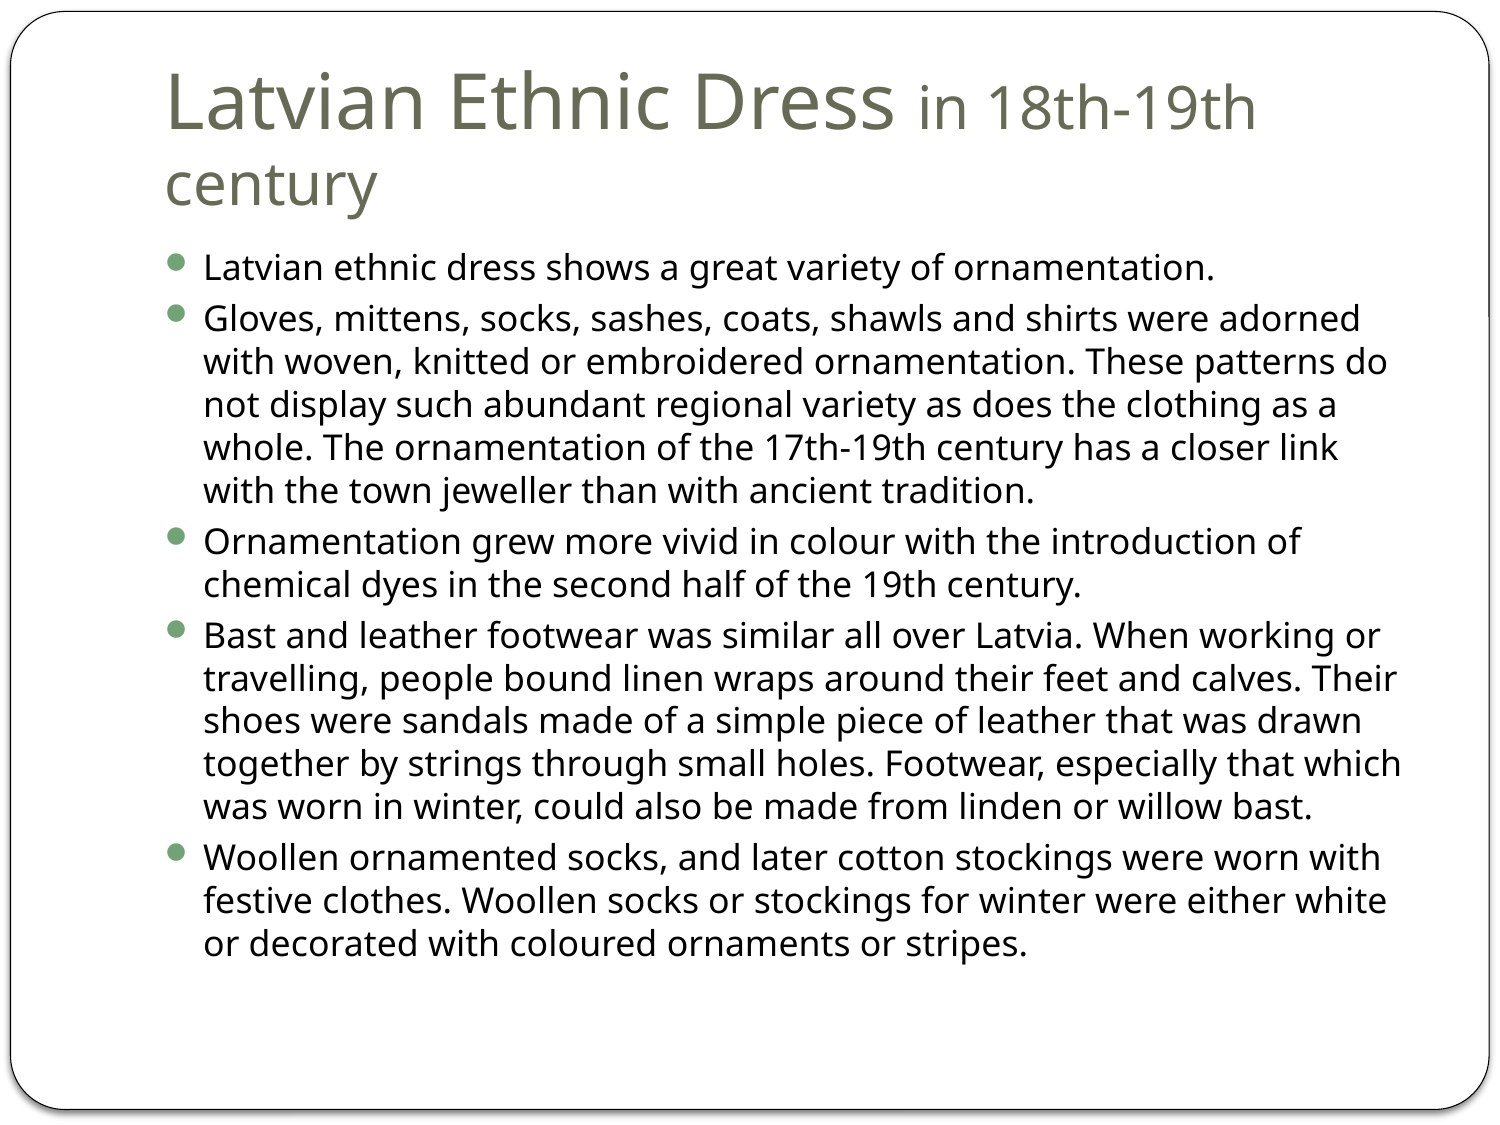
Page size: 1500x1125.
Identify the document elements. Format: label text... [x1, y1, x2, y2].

list Latvian ethnic dress shows a great variety of ornamentation. Gloves, mittens, socks, sashes, coats, shawls and shirts were adorned with woven, knitted or embroidered ornamentation. These patterns do not display such abundant regional variety as does the clothing as a whole. The ornamentation of the 17th-19th century has a closer link with the town jeweller than with ancient tradition. Ornamentation grew more vivid in colour with the introduction of chemical dyes in the second half of the 19th century. Bast and leather footwear was similar all over Latvia. When working or travelling, people bound linen wraps around their feet and calves. Their shoes were sandals made of a simple piece of leather that was drawn together by strings through small holes. Footwear, especially that which was worn in winter, could also be made from linden or willow bast. Woollen ornamented socks, and later cotton stockings were worn with festive clothes. Woollen socks or stockings for winter were either white or decorated with coloured ornaments or stripes. [150, 237, 1425, 988]
title Latvian Ethnic Dress in 18th-19th century [150, 45, 1425, 233]
